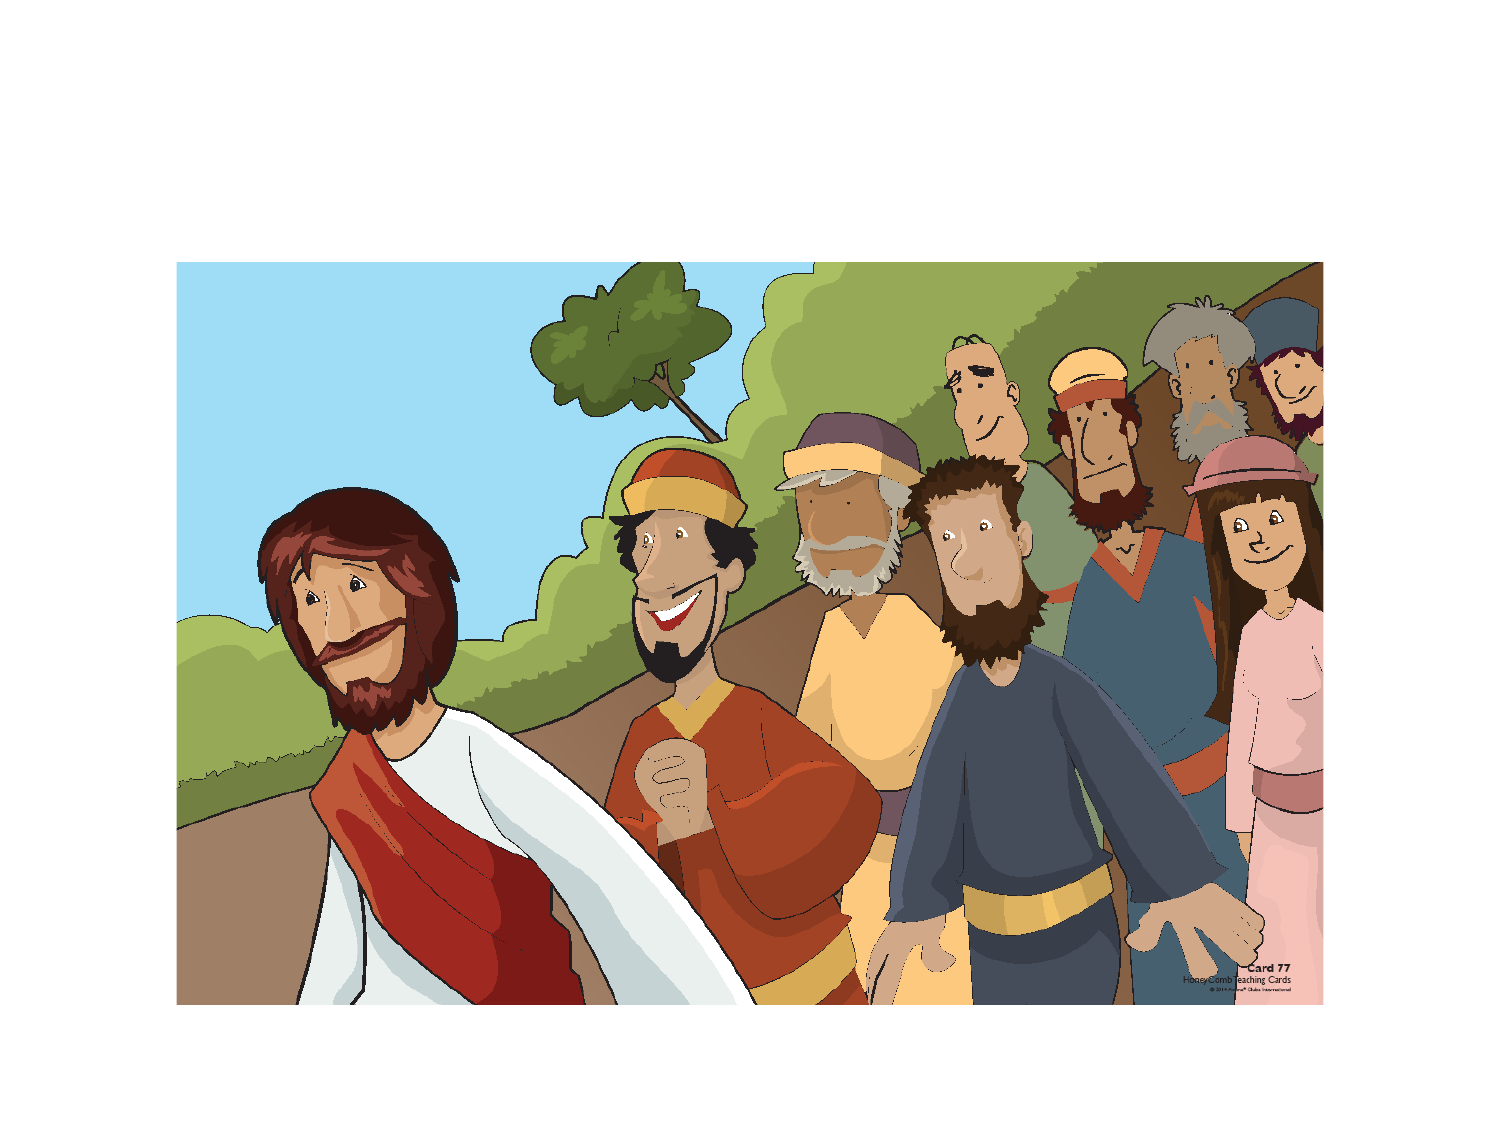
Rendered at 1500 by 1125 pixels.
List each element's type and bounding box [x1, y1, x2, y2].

list [176, 262, 1324, 1006]
